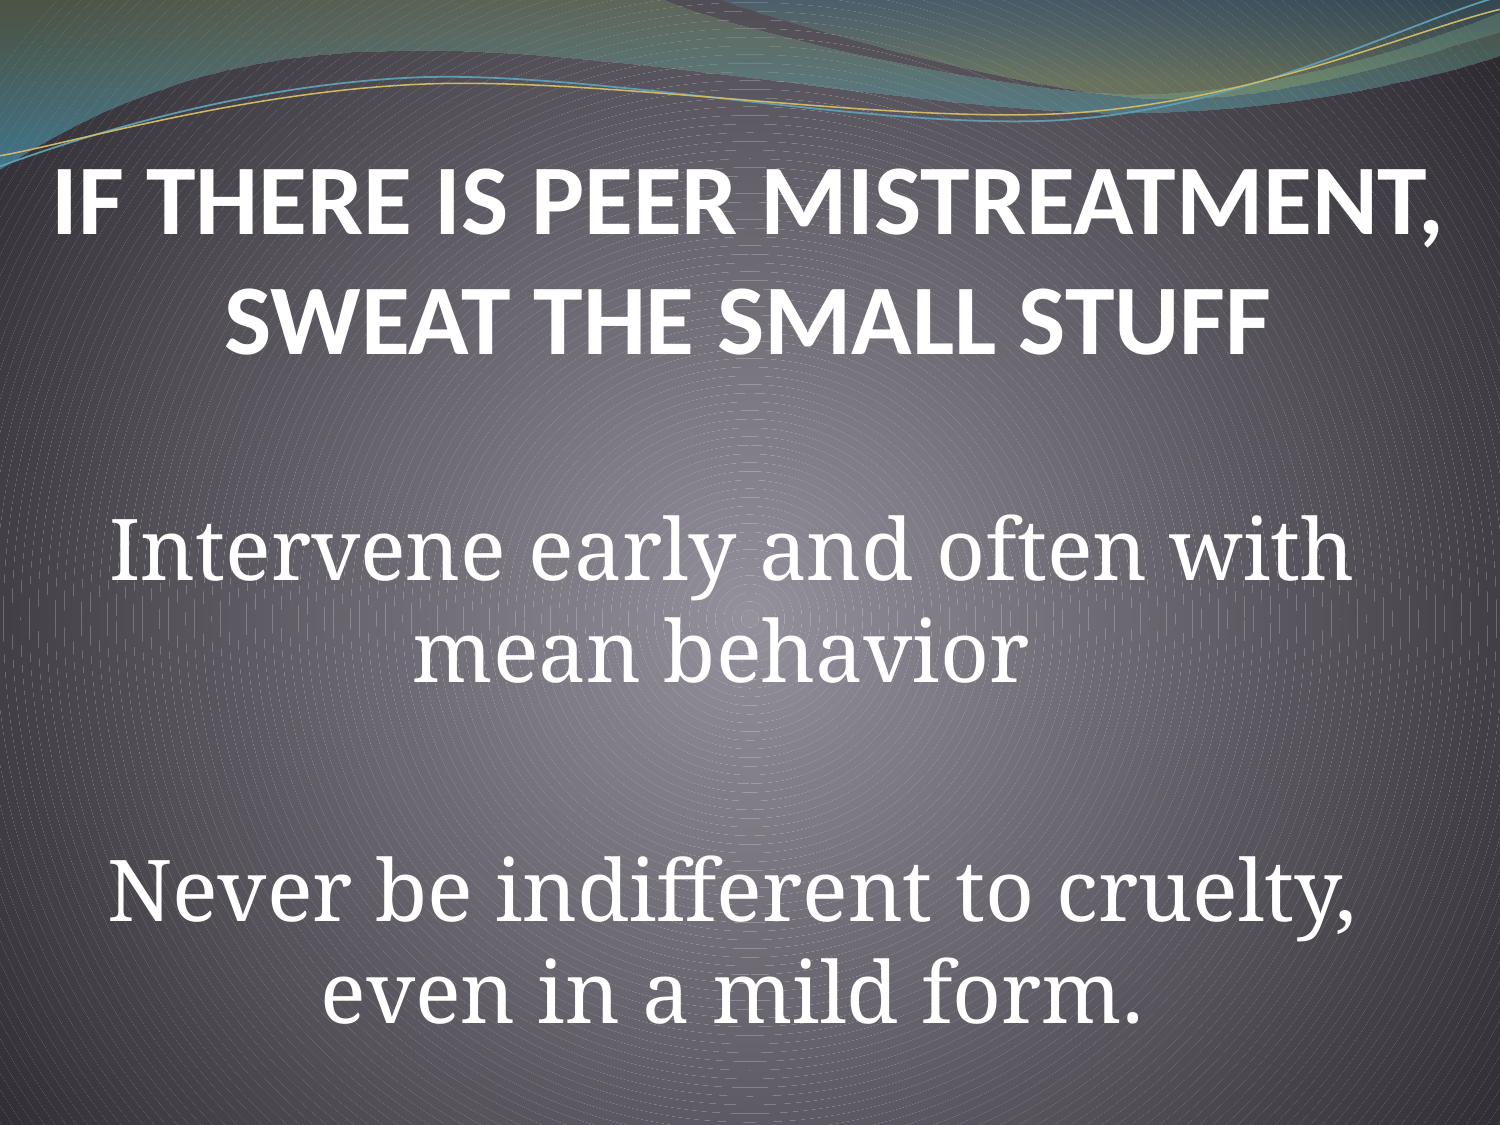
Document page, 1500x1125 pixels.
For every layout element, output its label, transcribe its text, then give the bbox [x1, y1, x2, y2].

subtitle Intervene early and often with mean behavior Never be indifferent to cruelty, even in a mild form. [24, 487, 1450, 1050]
title IF THERE IS PEER MISTREATMENT, SWEAT THE SMALL STUFF [0, 137, 1500, 375]
